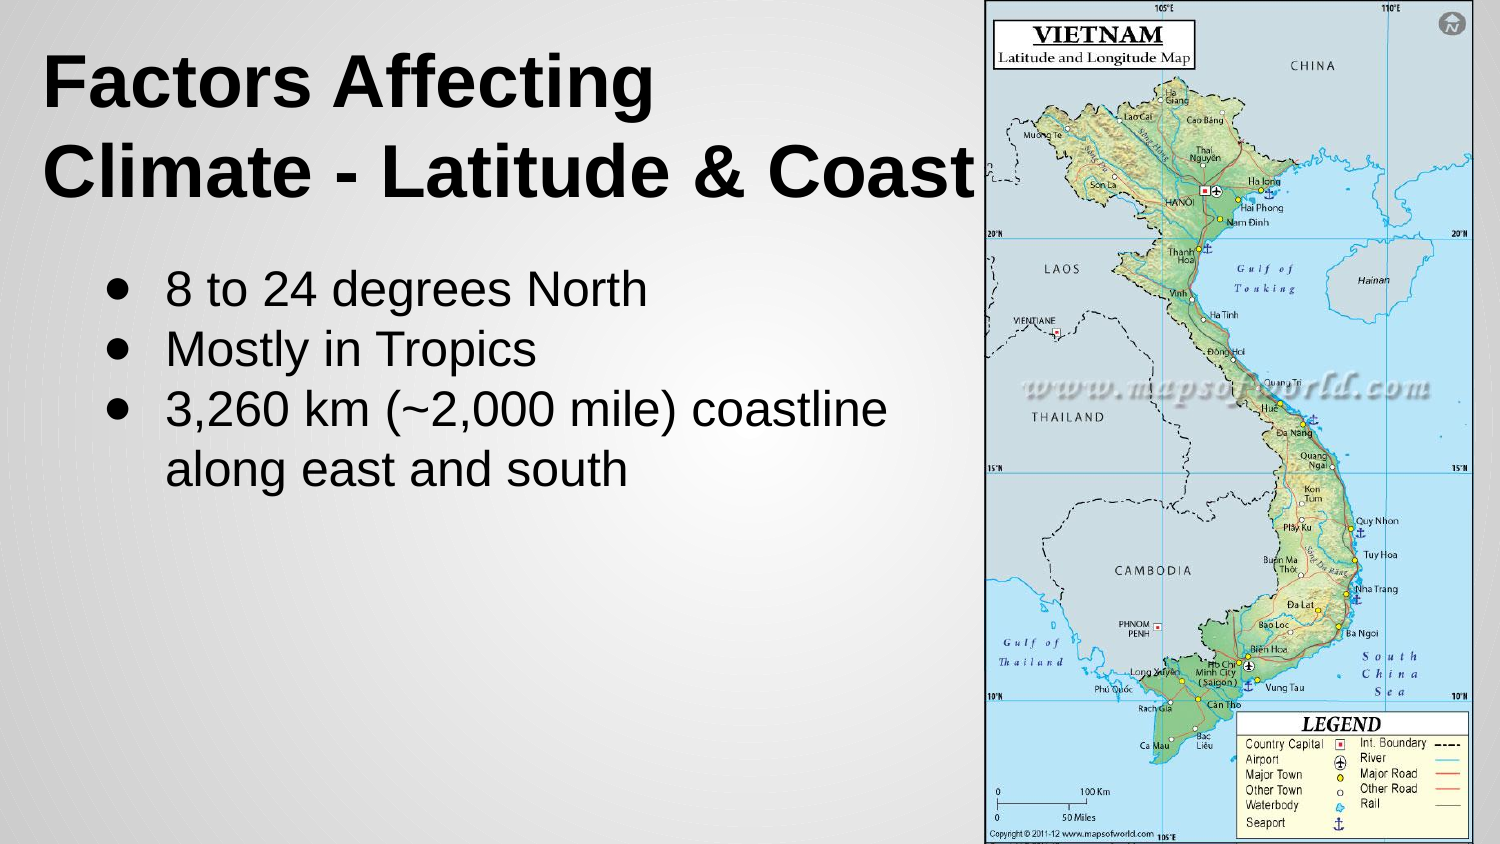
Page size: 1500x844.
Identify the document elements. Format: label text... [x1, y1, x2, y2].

picture [983, 0, 1474, 844]
title Factors Affecting Climate - Latitude & Coast [27, 35, 978, 228]
list 8 to 24 degrees North Mostly in Tropics 3,260 km (~2,000 mile) coastline along east and south [75, 241, 968, 808]
